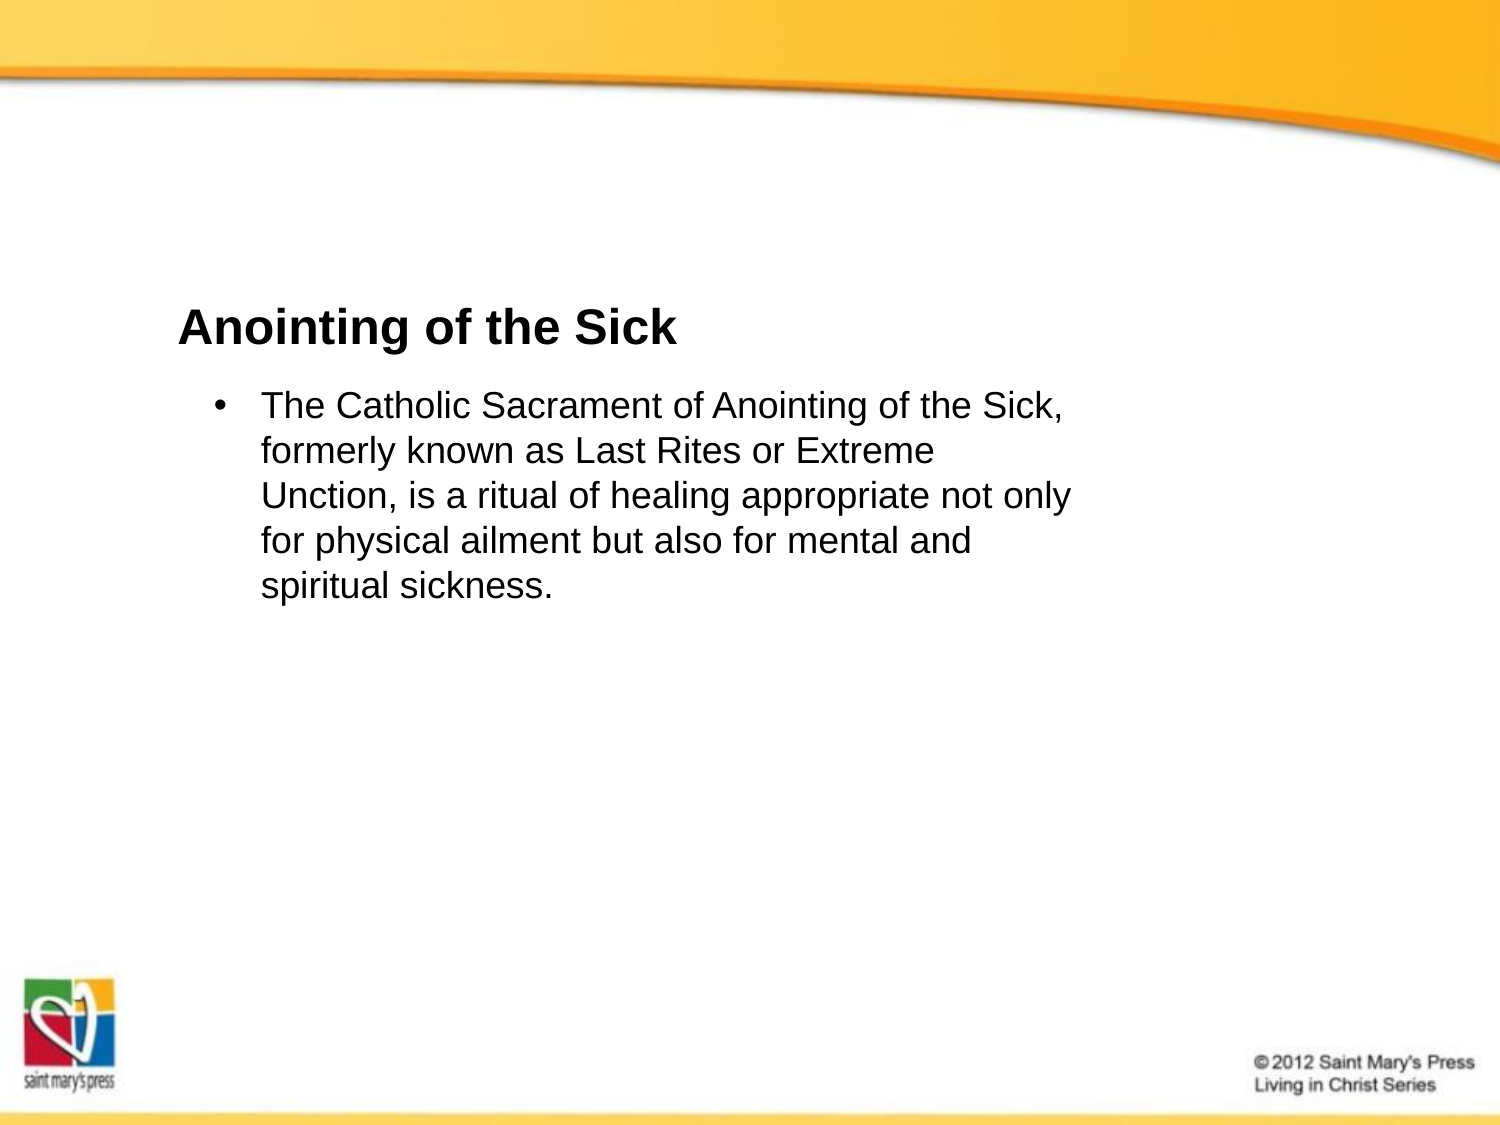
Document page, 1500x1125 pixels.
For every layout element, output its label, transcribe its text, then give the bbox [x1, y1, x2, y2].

text_box Anointing of the Sick [162, 286, 1425, 363]
text_box The Catholic Sacrament of Anointing of the Sick, formerly known as Last Rites or Extreme Unction, is a ritual of healing appropriate not only for physical ailment but also for mental and spiritual sickness. [199, 374, 1097, 614]
picture [0, 0, 1500, 1125]
